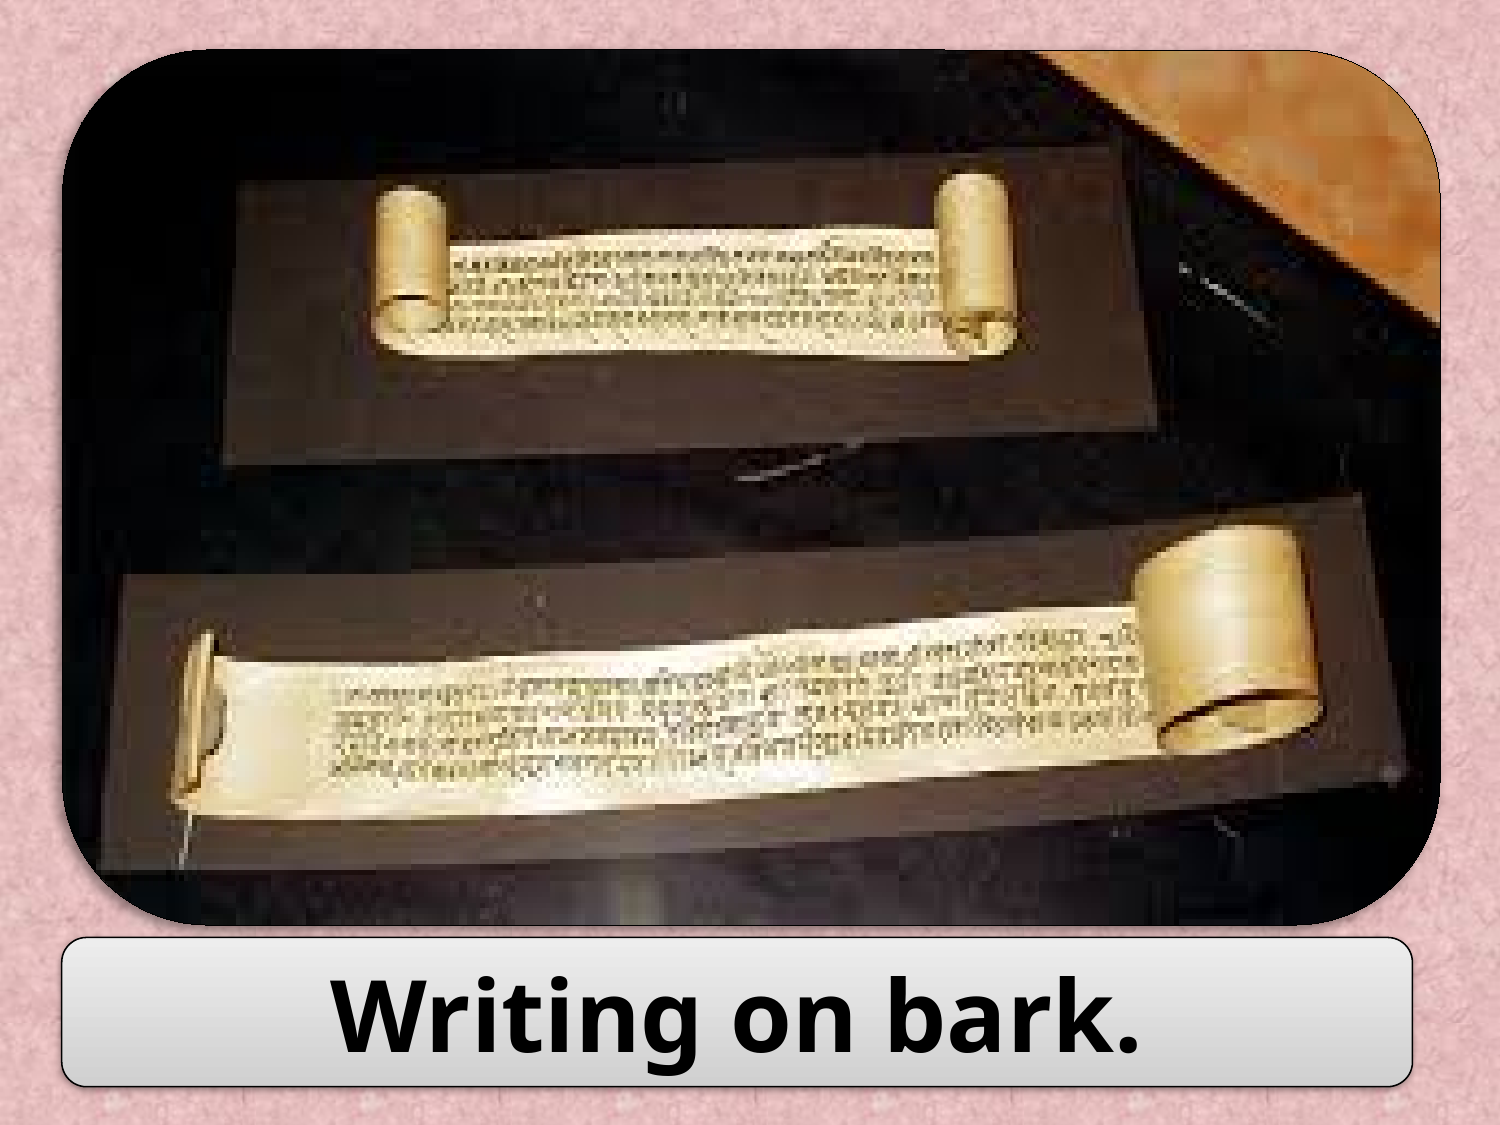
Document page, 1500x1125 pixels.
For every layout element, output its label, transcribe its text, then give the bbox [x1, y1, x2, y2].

text_box Writing on bark. [60, 936, 1414, 1088]
picture [0, 0, 1500, 1125]
